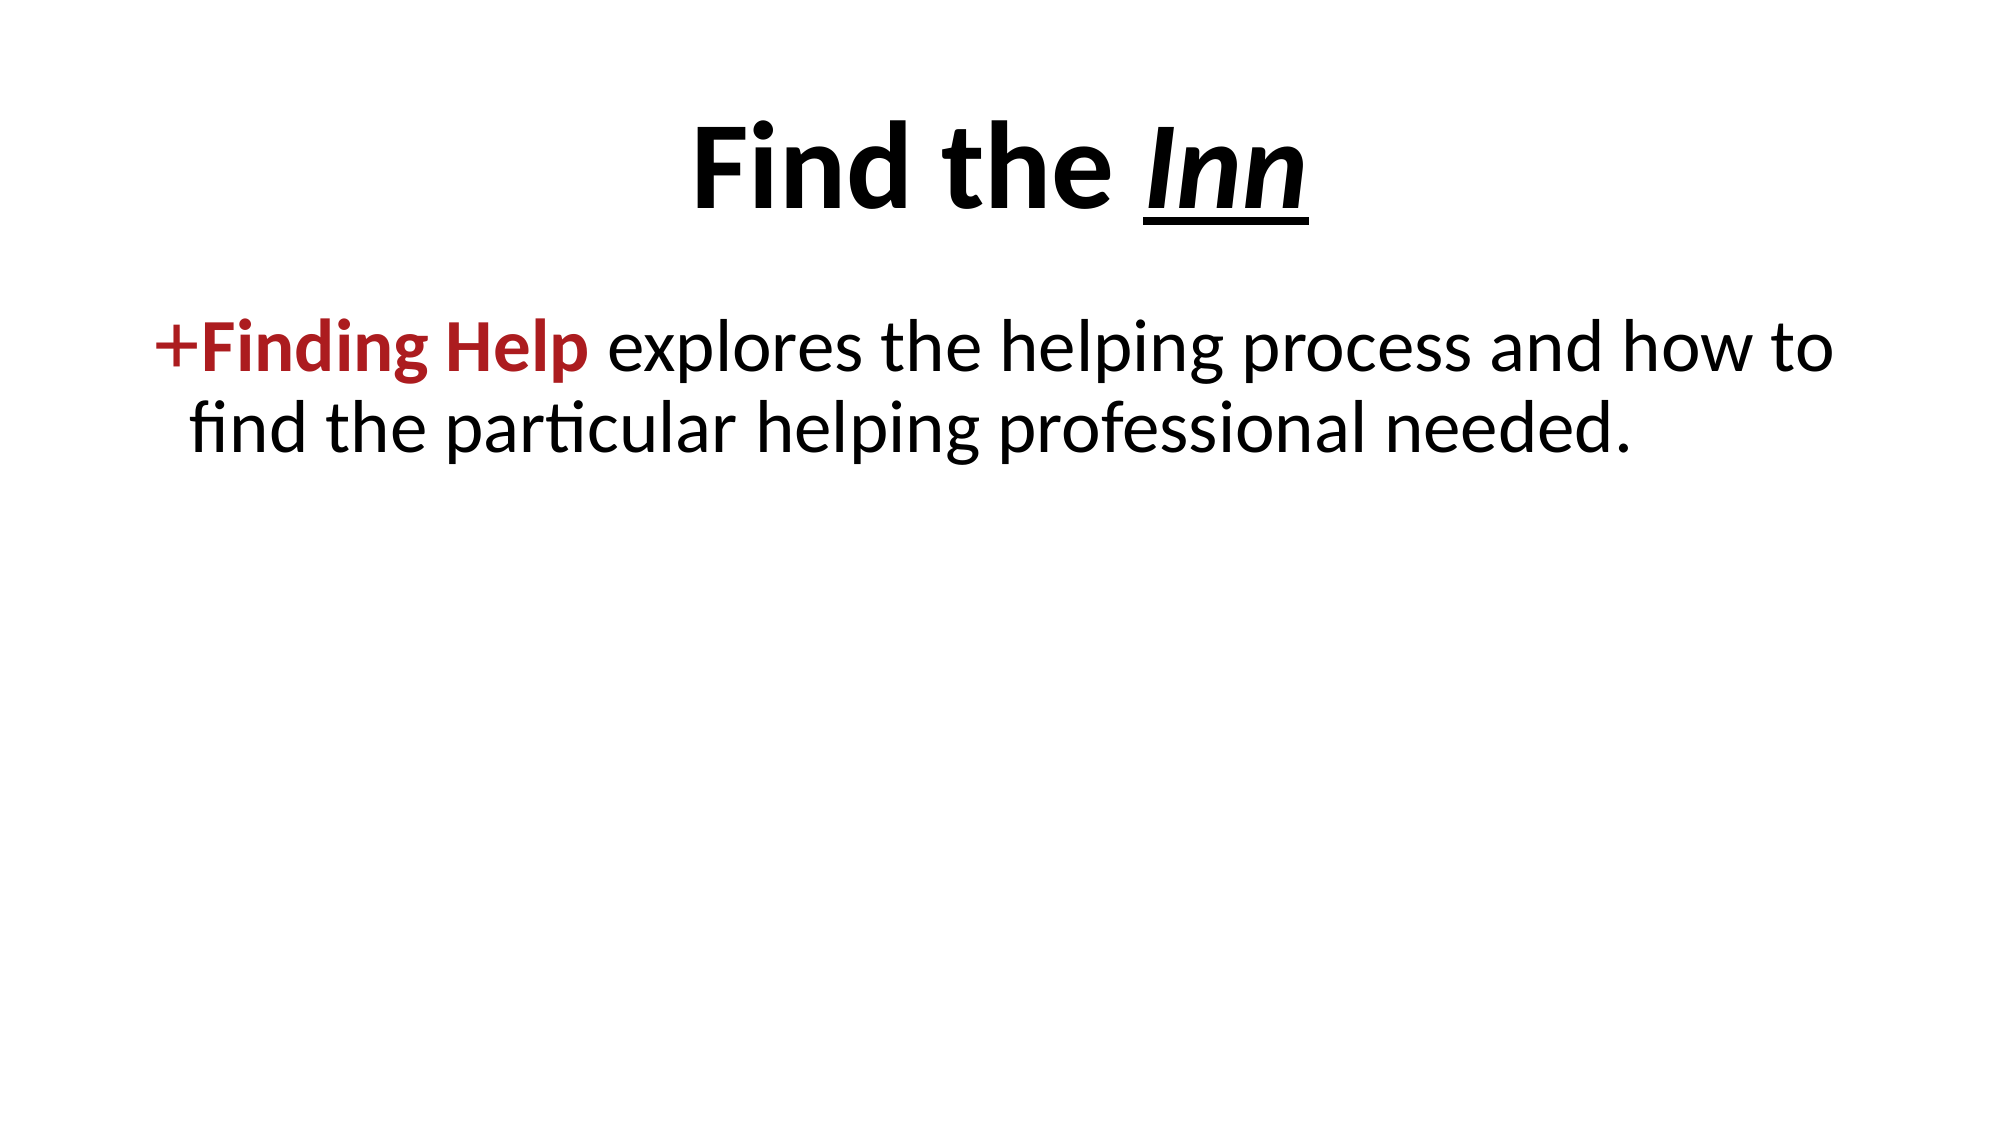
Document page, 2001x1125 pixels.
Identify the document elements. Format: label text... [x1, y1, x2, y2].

list Finding Help explores the helping process and how to find the particular helping professional needed. [137, 299, 1863, 1014]
title Find the Inn [137, 59, 1863, 278]
